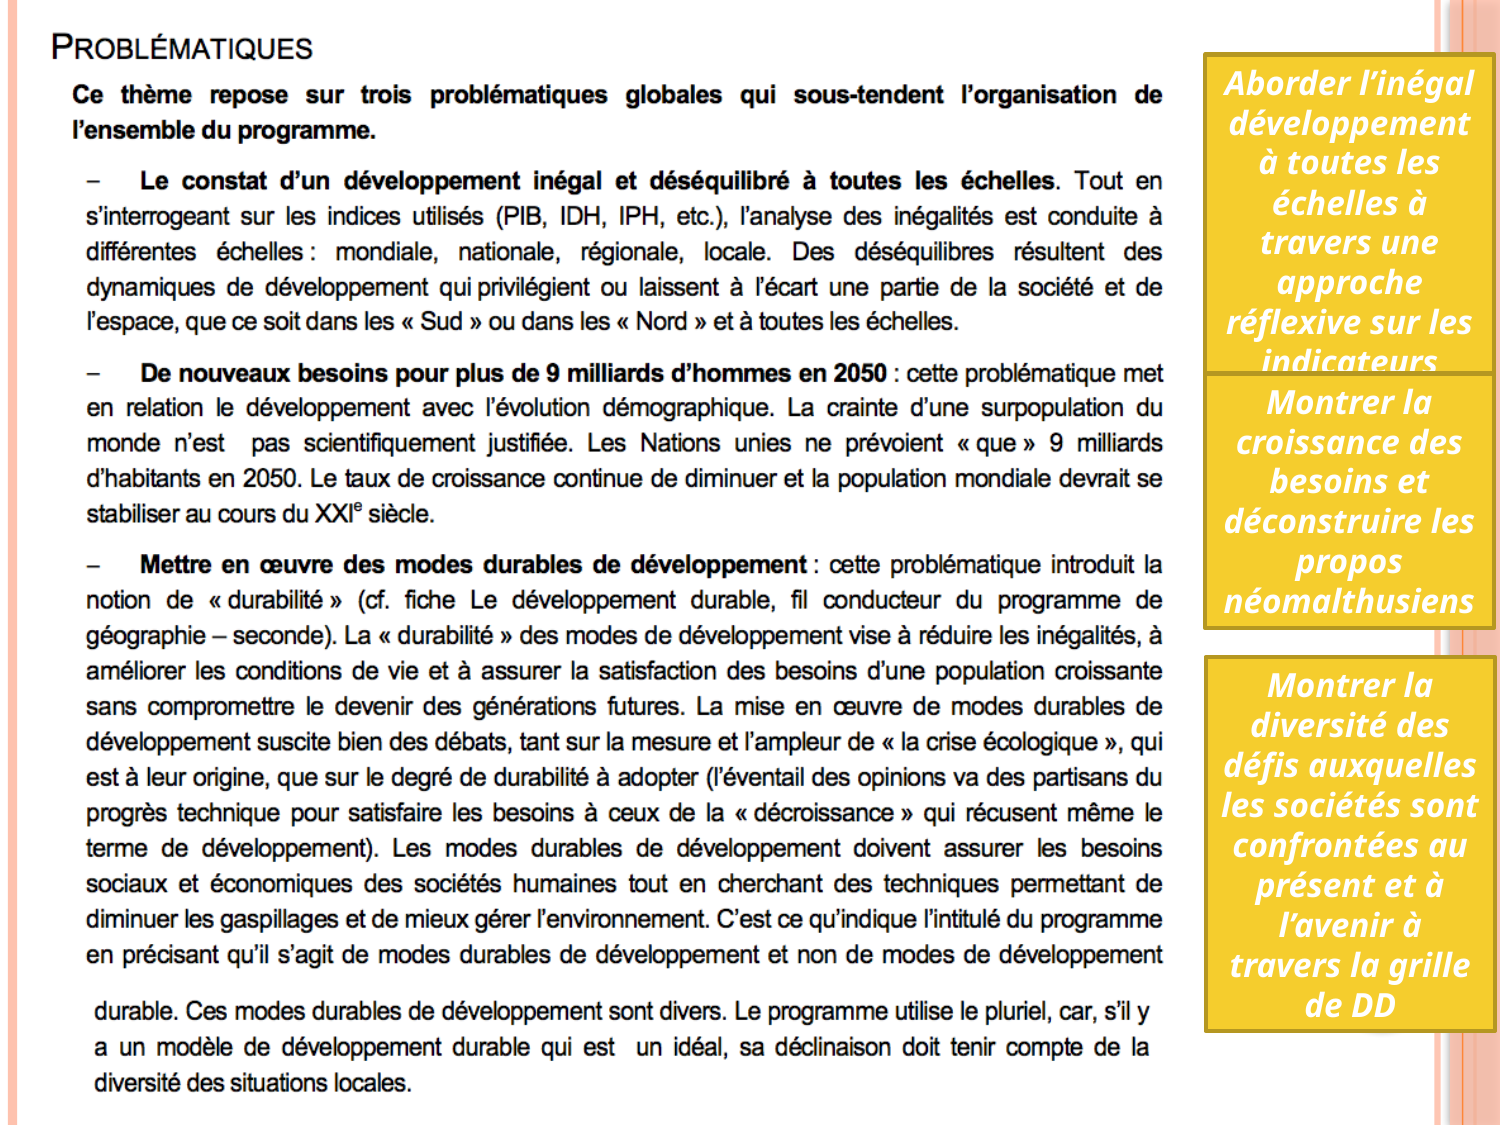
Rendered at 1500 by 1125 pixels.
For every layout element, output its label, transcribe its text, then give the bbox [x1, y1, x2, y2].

text_box Montrer la croissance des besoins et déconstruire les propos néomalthusiens [1203, 371, 1496, 630]
text_box Aborder l’inégal développement à toutes les échelles à travers une approche réflexive sur les indicateurs statistiques [1203, 52, 1496, 371]
picture [28, 11, 1186, 1103]
text_box Montrer la diversité des défis auxquelles les sociétés sont confrontées au présent et à l’avenir à travers la grille de DD [1204, 655, 1497, 1033]
